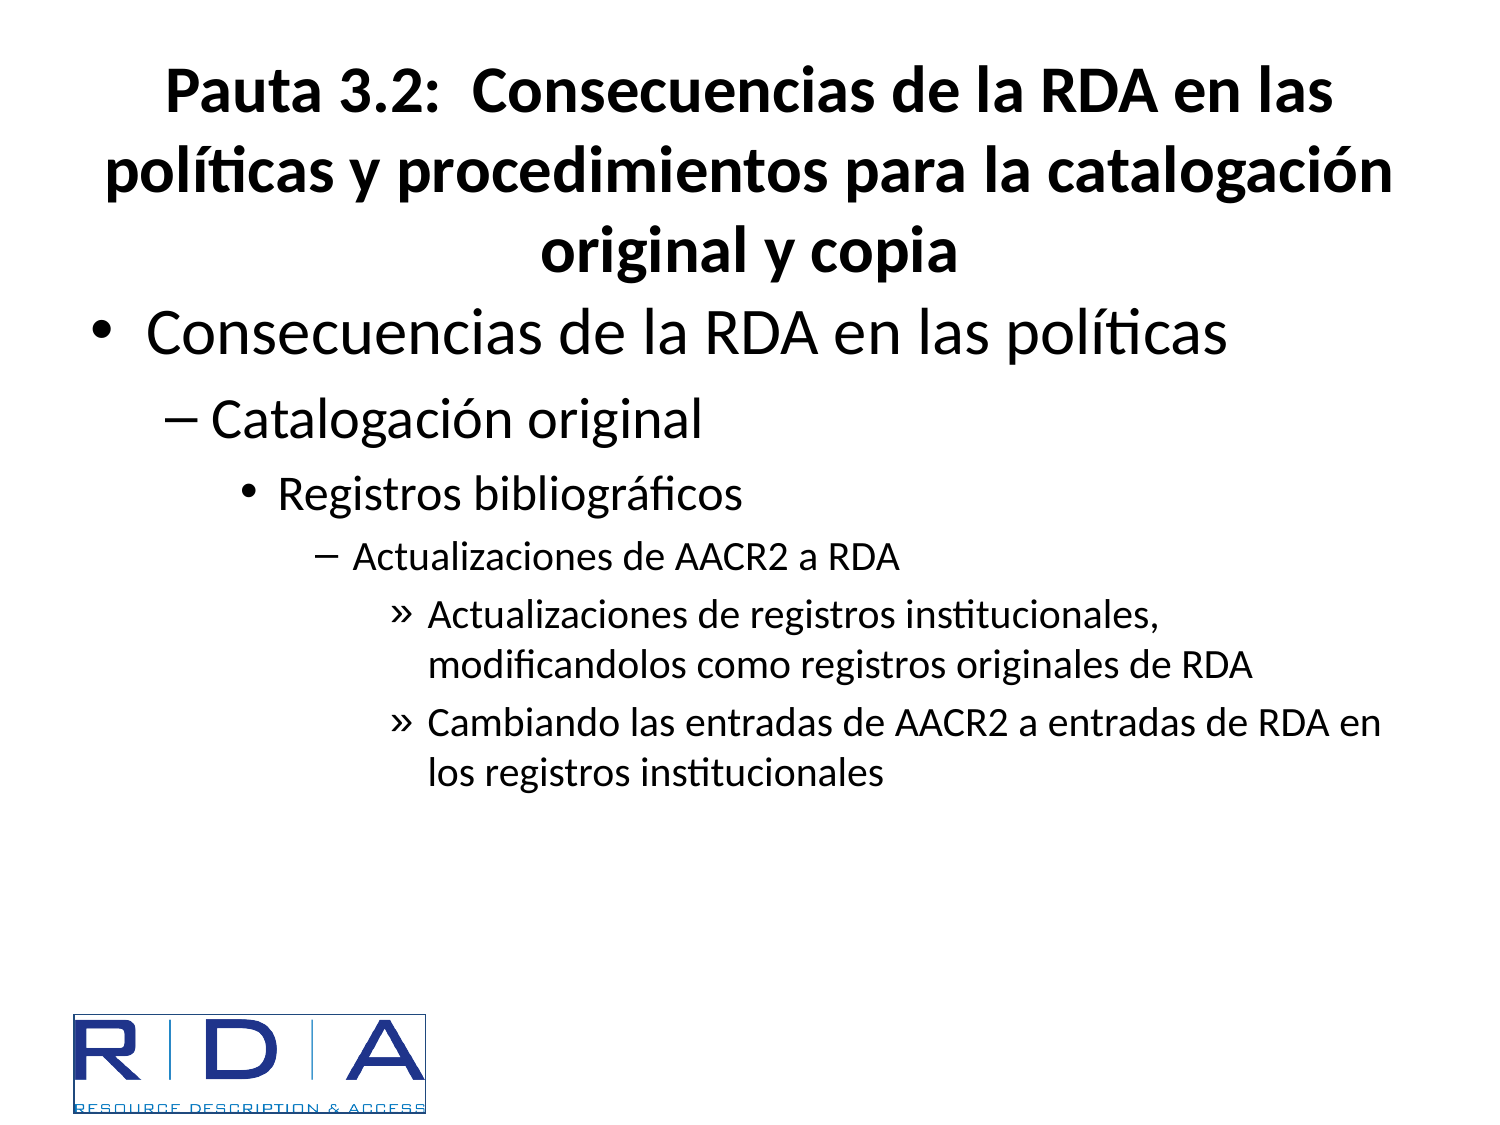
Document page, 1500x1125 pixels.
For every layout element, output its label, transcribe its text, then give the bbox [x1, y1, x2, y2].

list Consecuencias de la RDA en las políticas Catalogación original Registros bibliográficos Actualizaciones de AACR2 a RDA Actualizaciones de registros institucionales, modificandolos como registros originales de RDA Cambiando las entradas de AACR2 a entradas de RDA en los registros institucionales [74, 187, 1426, 1006]
picture [75, 1015, 425, 1112]
title Pauta 3.2: Consecuencias de la RDA en las políticas y procedimientos para la catalogación original y copia [74, 44, 1426, 187]
